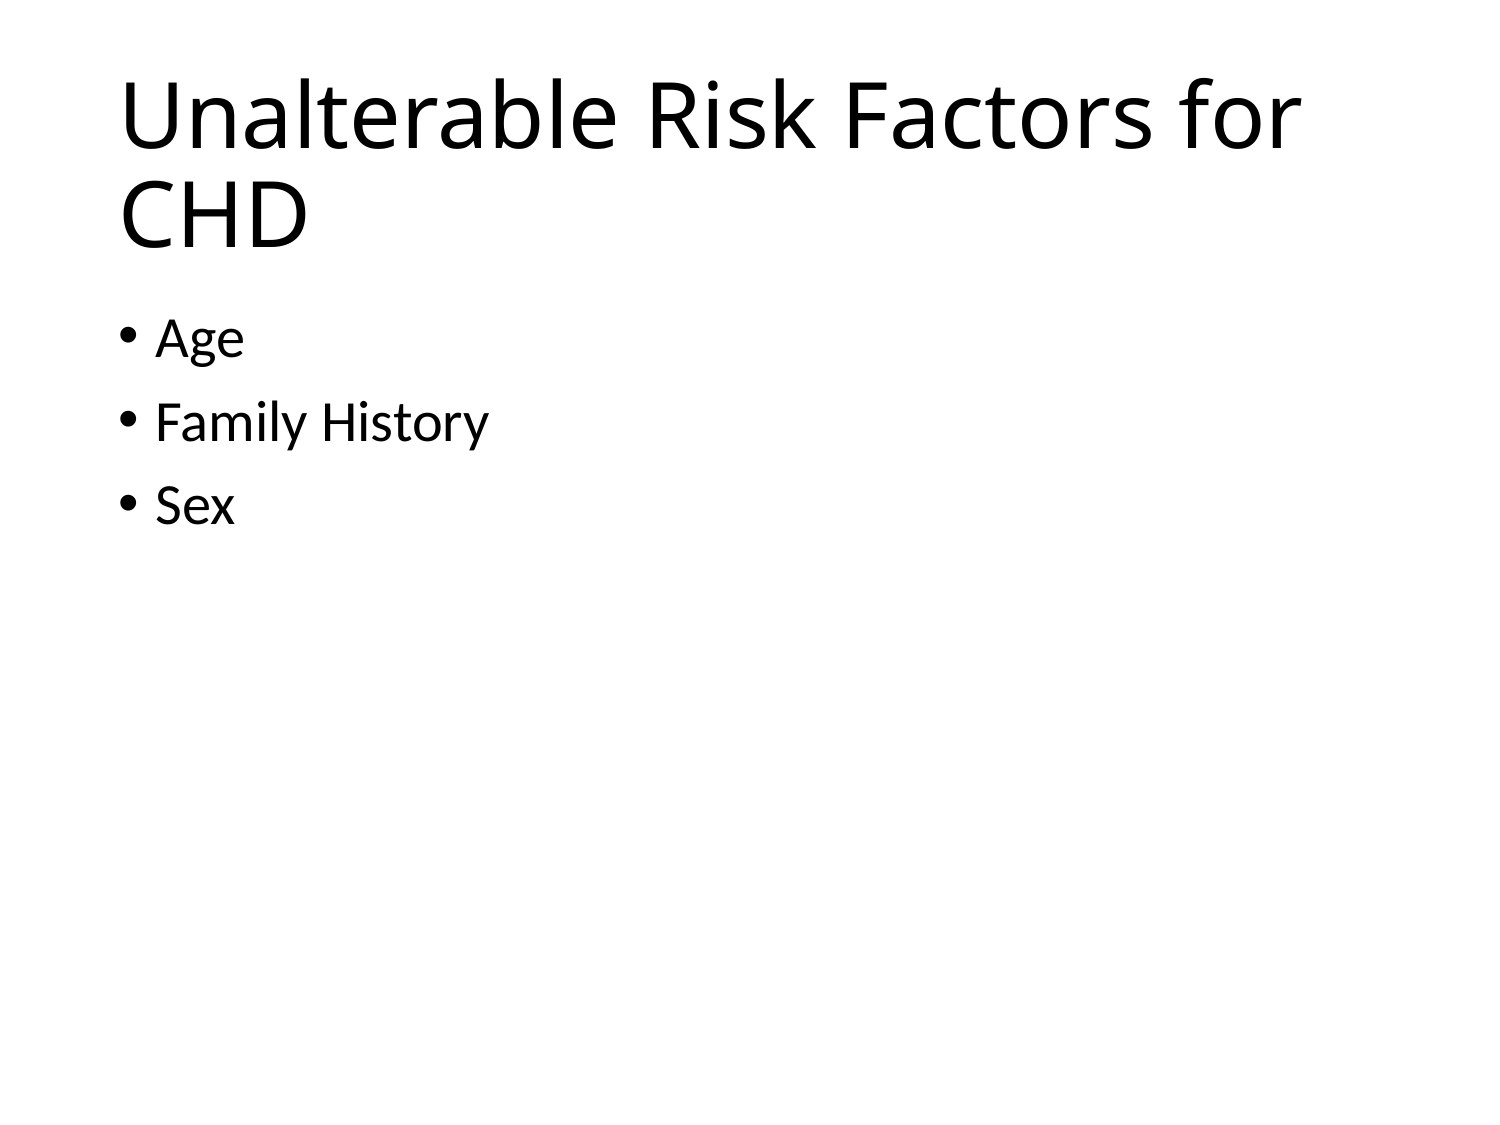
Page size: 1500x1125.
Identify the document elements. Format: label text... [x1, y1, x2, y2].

title Unalterable Risk Factors for CHD [103, 59, 1397, 278]
list Age Family History Sex [103, 299, 1397, 1014]
